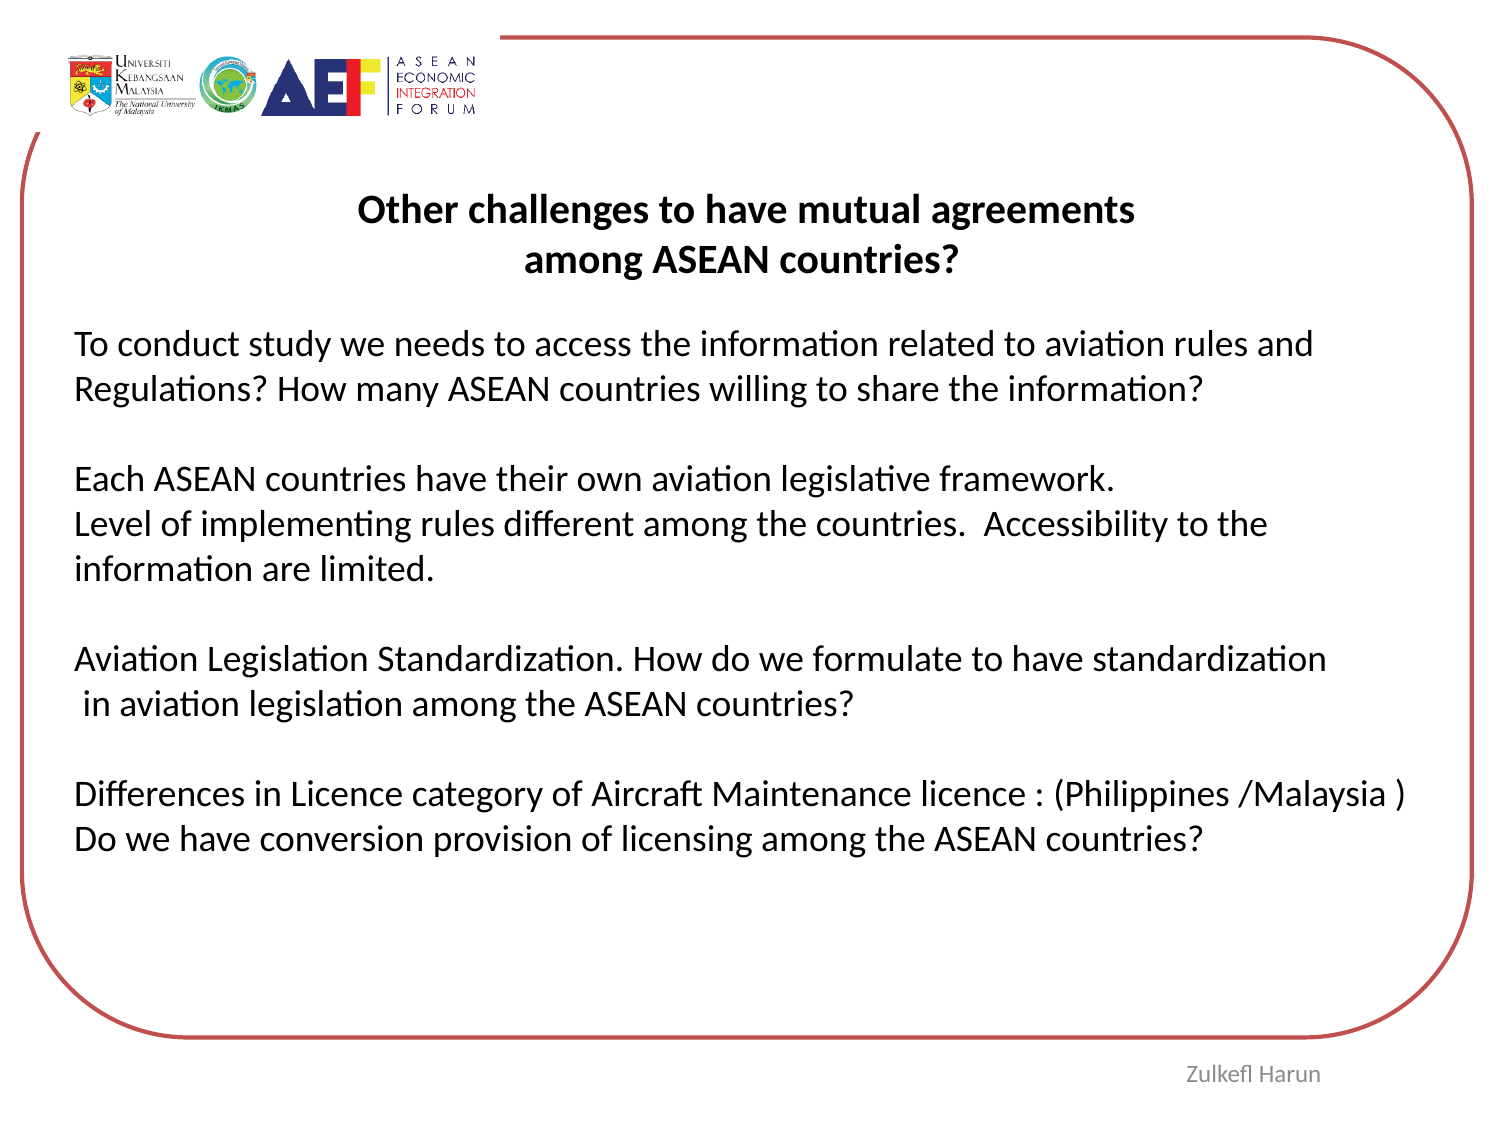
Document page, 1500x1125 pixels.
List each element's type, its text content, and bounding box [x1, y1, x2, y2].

text_box [19, 35, 1474, 1040]
text_box Other challenges to have mutual agreements among ASEAN countries? [342, 174, 1151, 290]
picture [36, 35, 500, 133]
text_box To conduct study we needs to access the information related to aviation rules and Regulations? How many ASEAN countries willing to share the information? Each ASEAN countries have their own aviation legislative framework. Level of implementing rules different among the countries. Accessibility to the information are limited. Aviation Legislation Standardization. How do we formulate to have standardization in aviation legislation among the ASEAN countries? Differences in Licence category of Aircraft Maintenance licence : (Philippines /Malaysia ) Do we have conversion provision of licensing among the ASEAN countries? [59, 311, 1423, 956]
footer Zulkefl Harun [1016, 1042, 1492, 1103]
